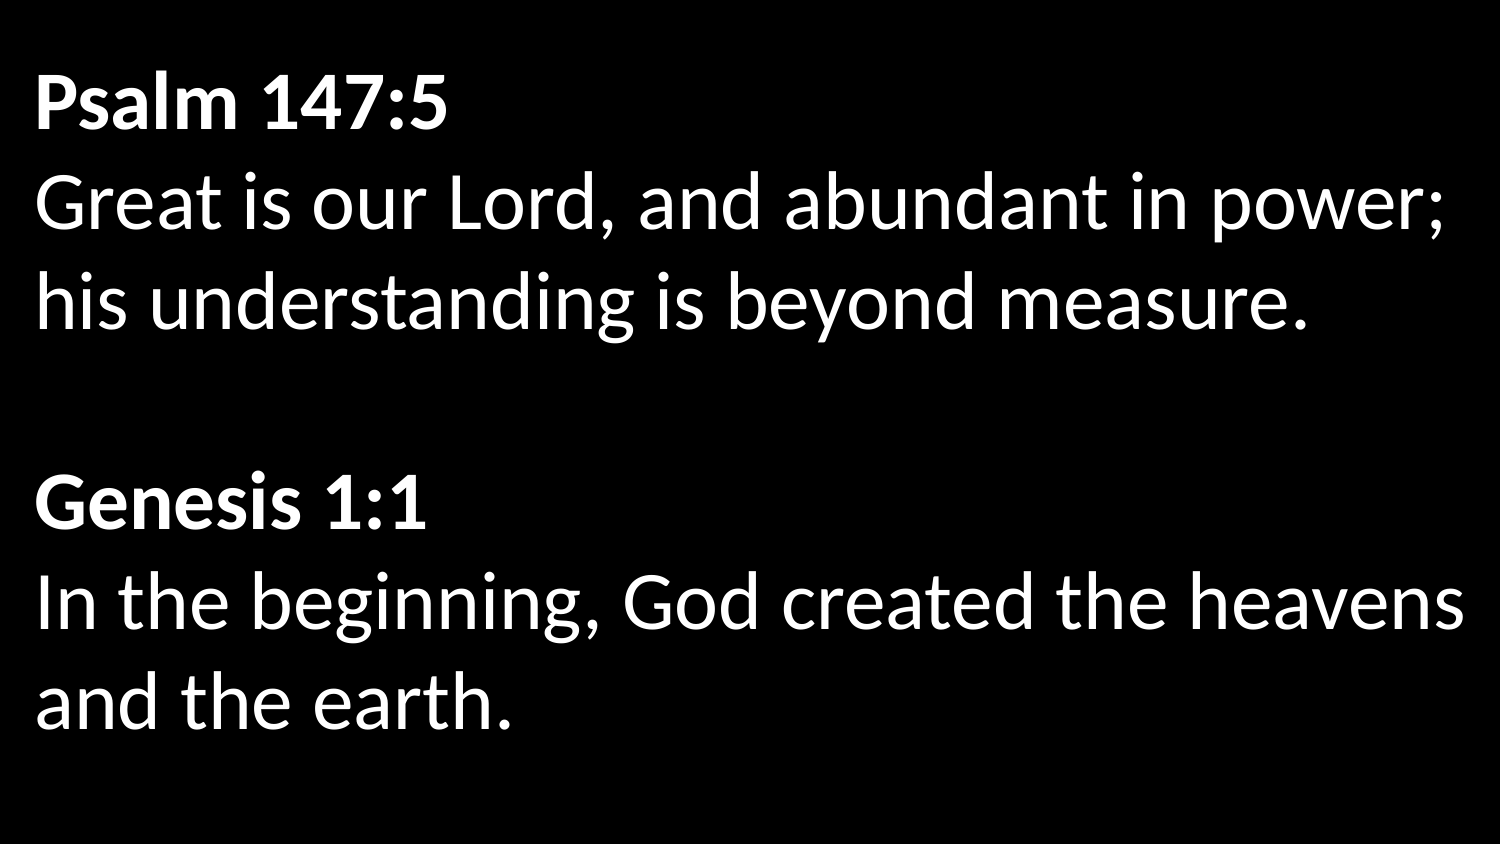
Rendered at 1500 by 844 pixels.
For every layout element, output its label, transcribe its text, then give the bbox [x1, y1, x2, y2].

text_box Psalm 147:5 Great is our Lord, and abundant in power; his understanding is beyond measure. Genesis 1:1 In the beginning, God created the heavens and the earth. [19, 38, 1483, 754]
